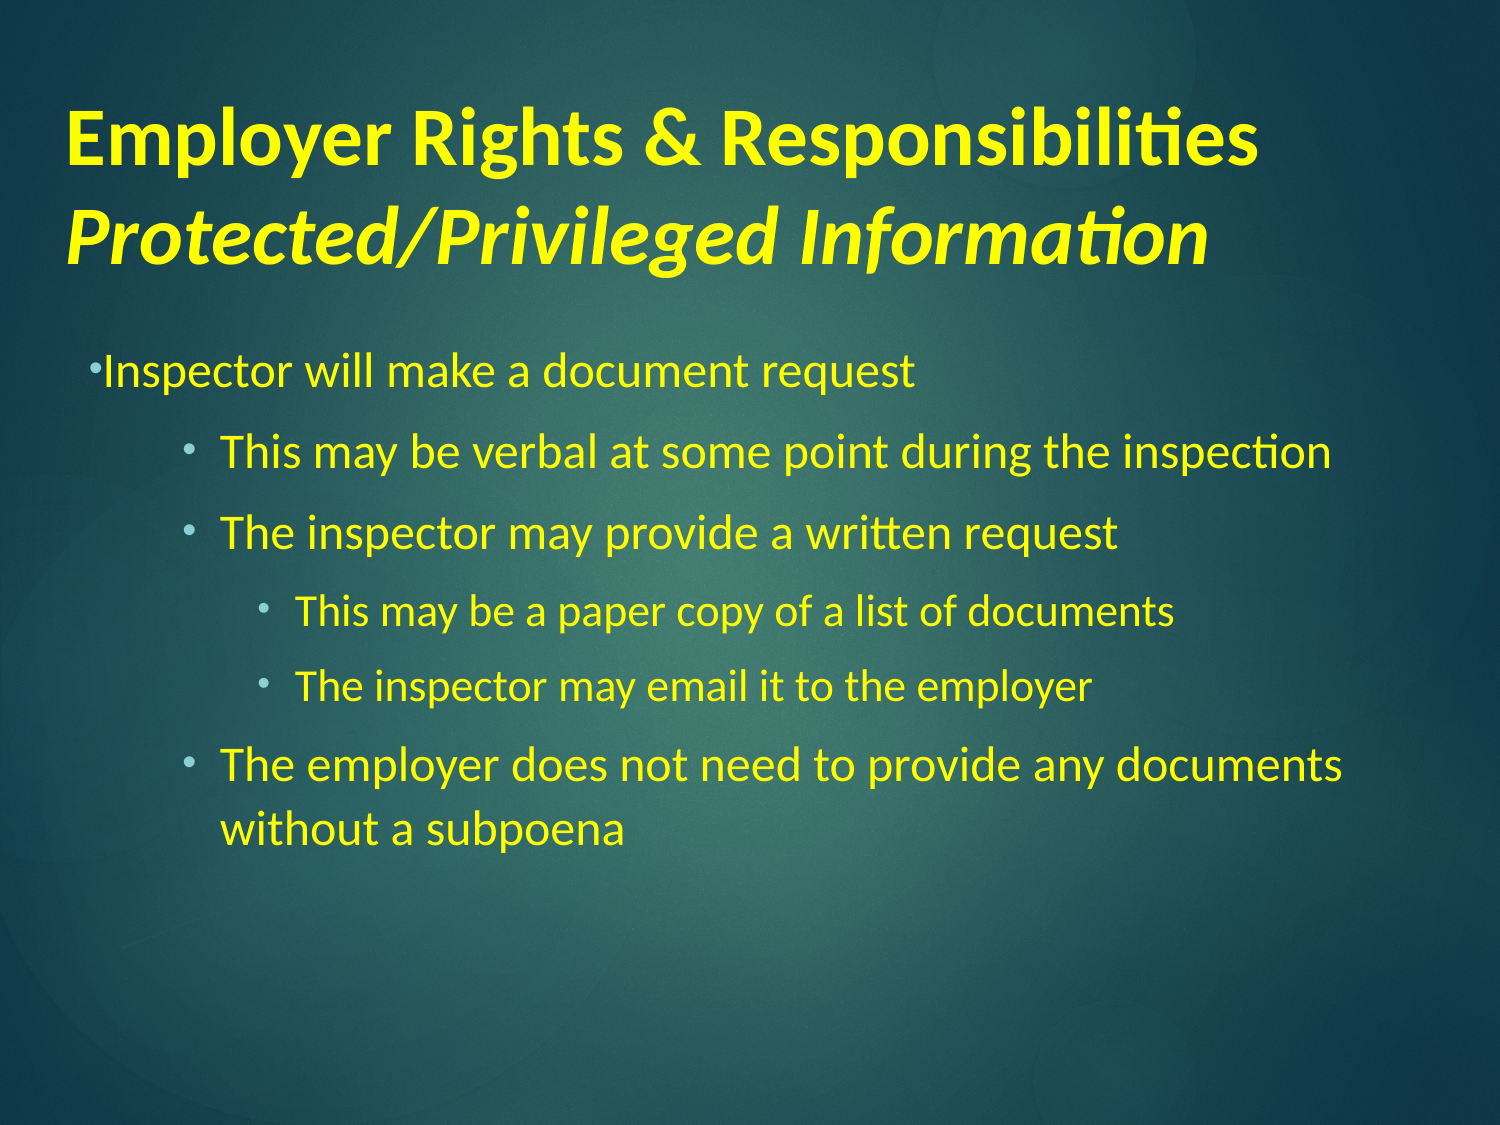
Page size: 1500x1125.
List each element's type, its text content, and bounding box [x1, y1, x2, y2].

list Inspector will make a document request This may be verbal at some point during the inspection The inspector may provide a written request This may be a paper copy of a list of documents The inspector may email it to the employer The employer does not need to provide any documents without a subpoena [73, 326, 1427, 1015]
title Employer Rights & Responsibilities Protected/Privileged Information [50, 74, 1464, 304]
